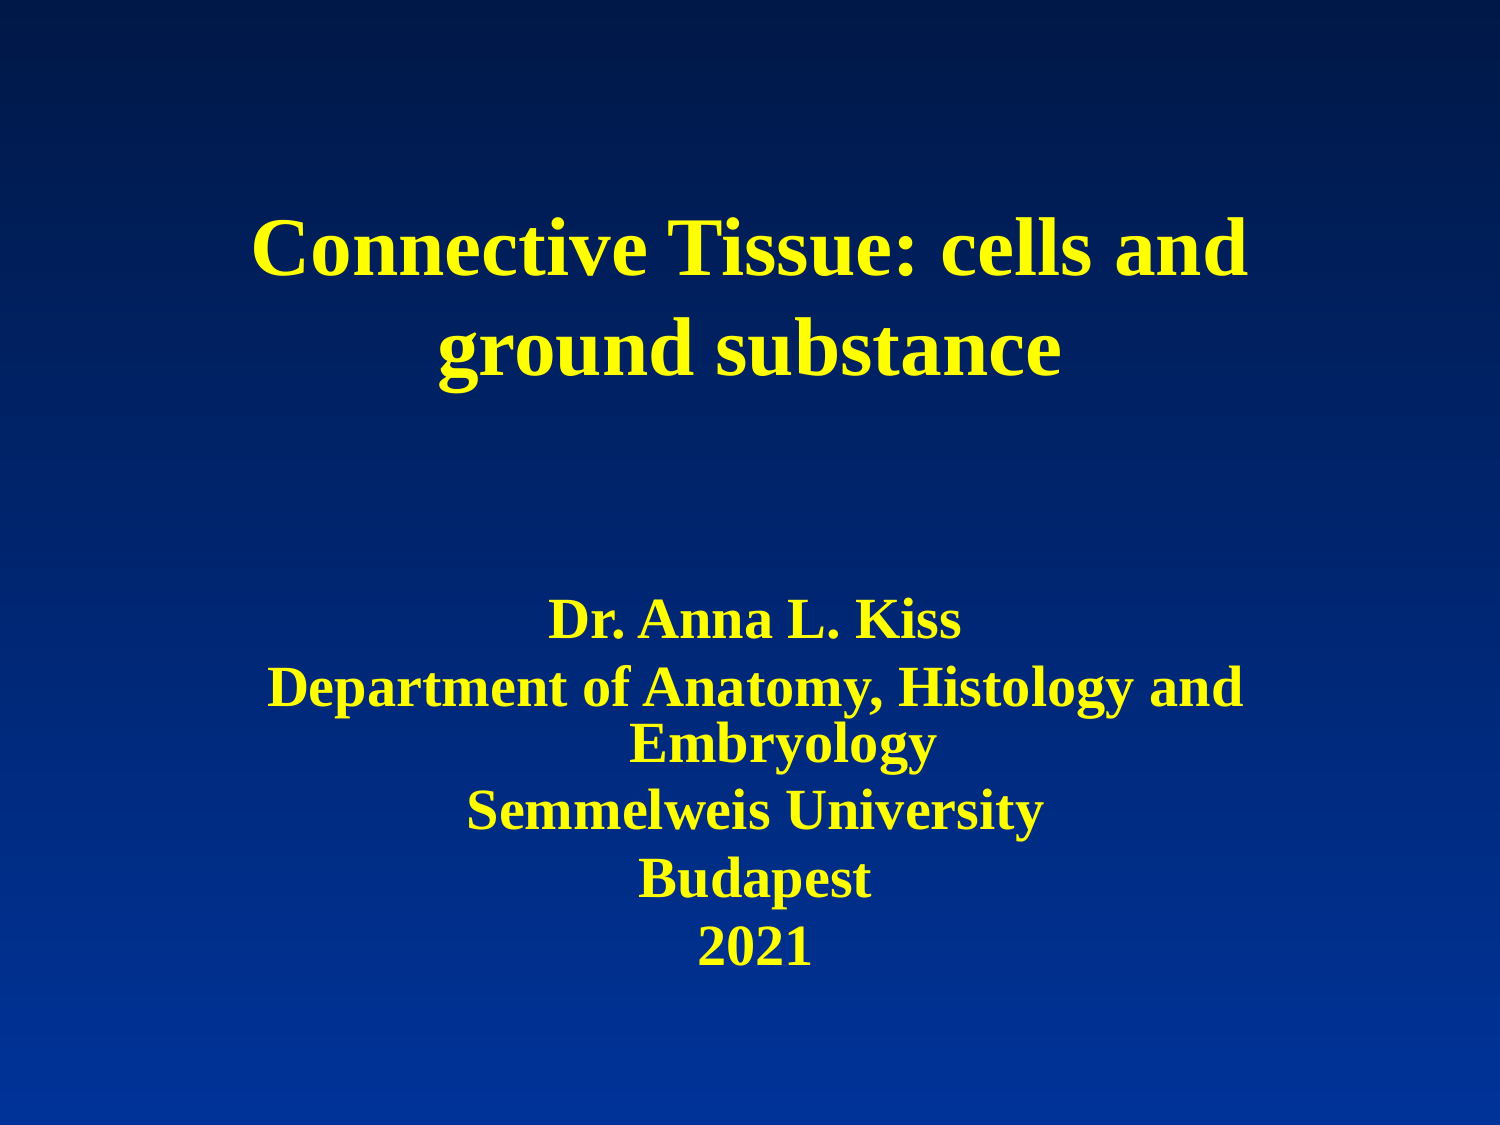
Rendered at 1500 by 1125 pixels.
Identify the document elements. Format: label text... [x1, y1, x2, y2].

list Dr. Anna L. Kiss Department of Anatomy, Histology and Embryology Semmelweis University Budapest 2021 [218, 586, 1293, 1024]
title Connective Tissue: cells and ground substance [112, 197, 1388, 386]
